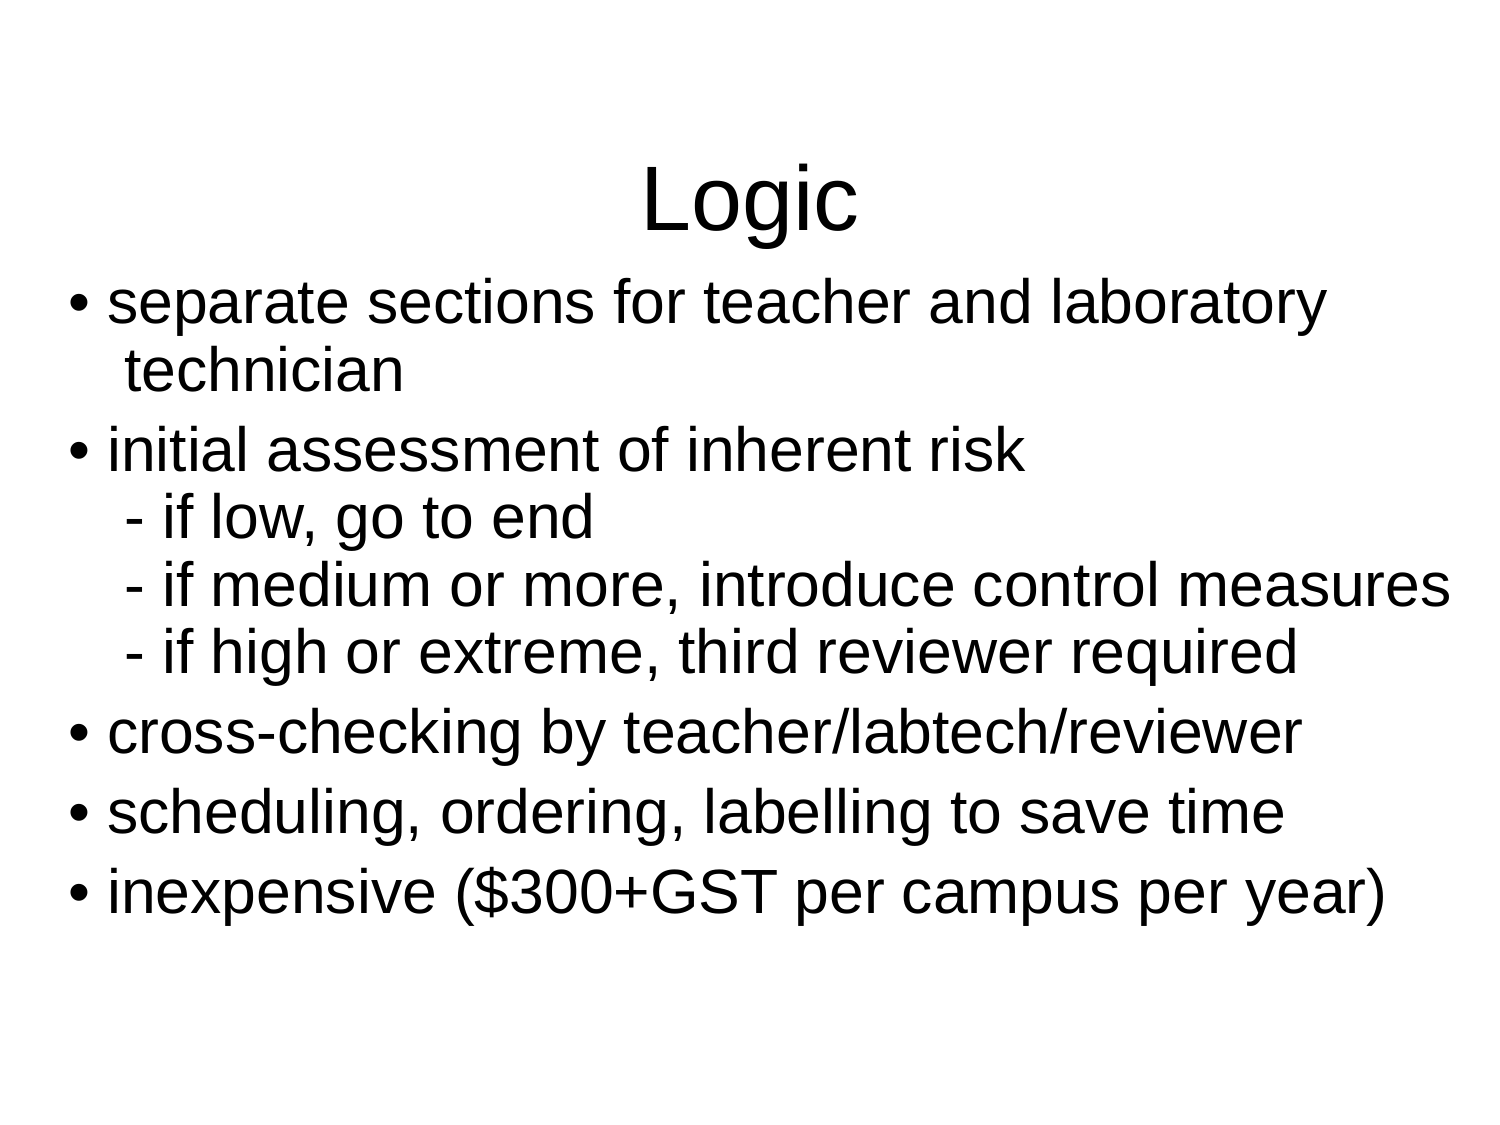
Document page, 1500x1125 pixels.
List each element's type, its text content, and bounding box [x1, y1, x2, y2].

list • separate sections for teacher and laboratory technician • initial assessment of inherent risk - if low, go to end - if medium or more, introduce control measures - if high or extreme, third reviewer required • cross-checking by teacher/labtech/reviewer • scheduling, ordering, labelling to save time • inexpensive ($300+GST per campus per year) [53, 262, 1483, 1083]
title Logic [112, 99, 1388, 262]
